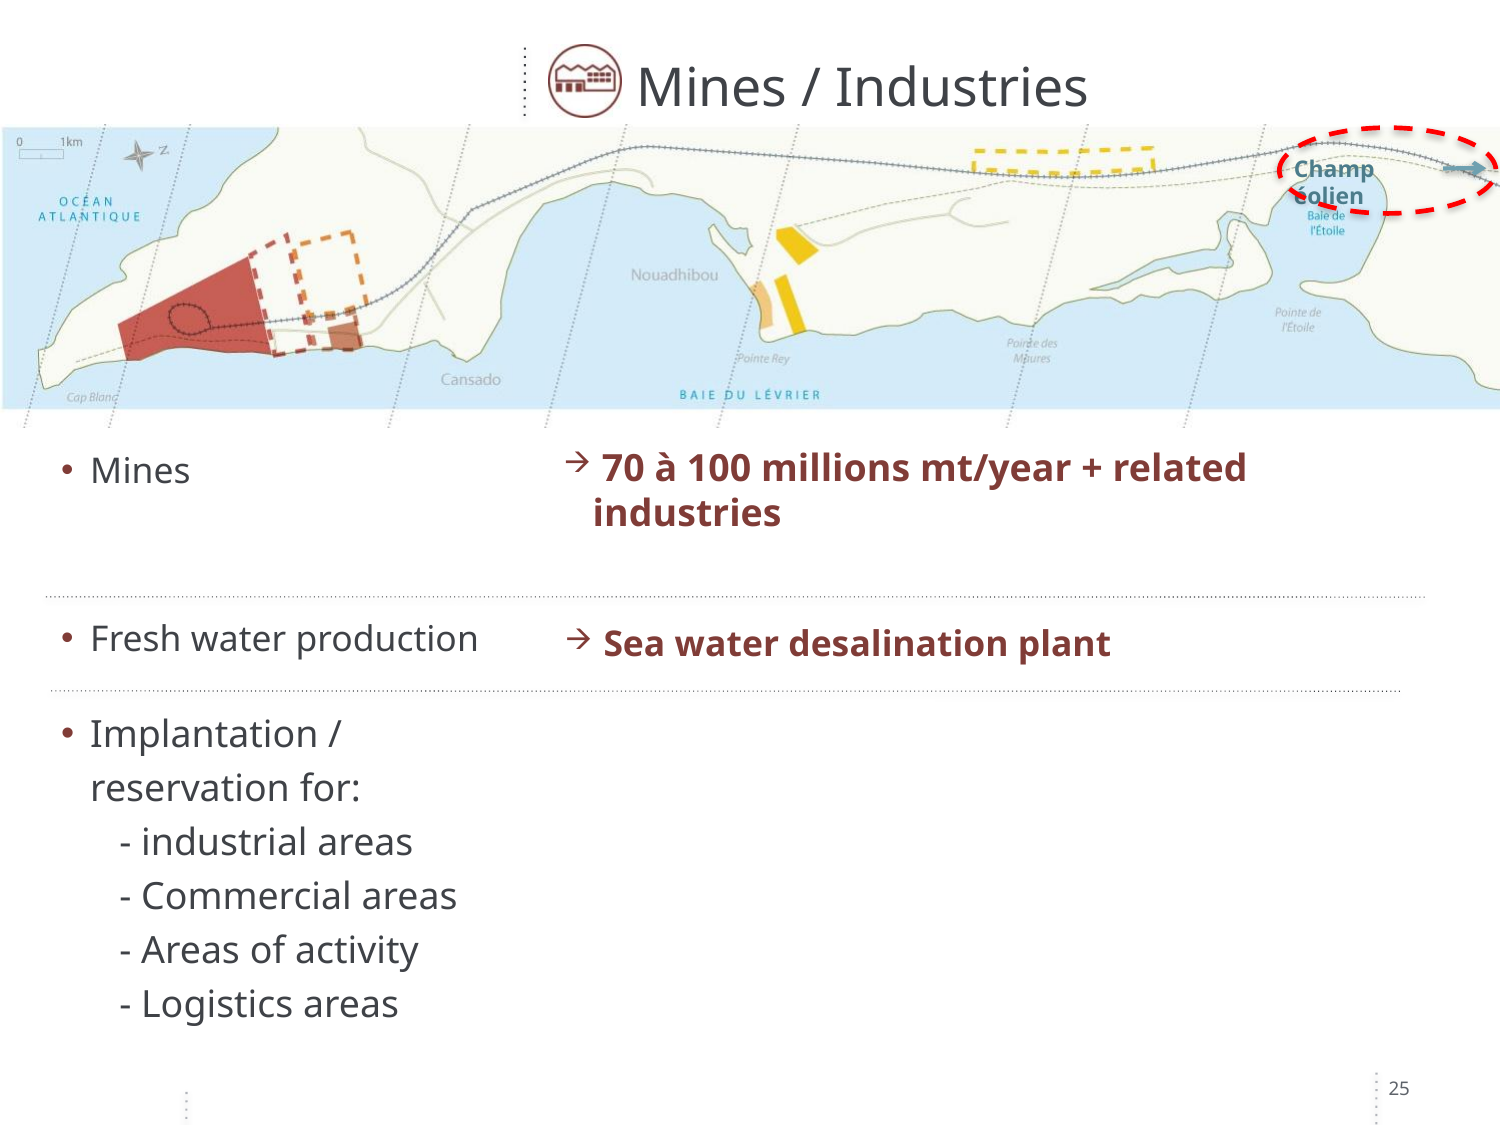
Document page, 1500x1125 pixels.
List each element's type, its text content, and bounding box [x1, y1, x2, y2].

text_box Mines / Industries [623, 45, 1462, 122]
text_box 70 à 100 millions mt/year + related industries [548, 435, 1445, 547]
list Mines Fresh water production Implantation / reservation for: - industrial areas - Commercial areas - Areas of activity - Logistics areas [45, 605, 549, 1059]
slide_number 25 [1074, 1074, 1425, 1110]
picture [548, 44, 622, 119]
list Mines Fresh water production Implantation / reservation for: - industrial areas - Commercial areas - Areas of activity - Logistics areas [45, 440, 549, 596]
text_box Sea water desalination plant [550, 613, 1425, 697]
picture [0, 124, 1500, 428]
